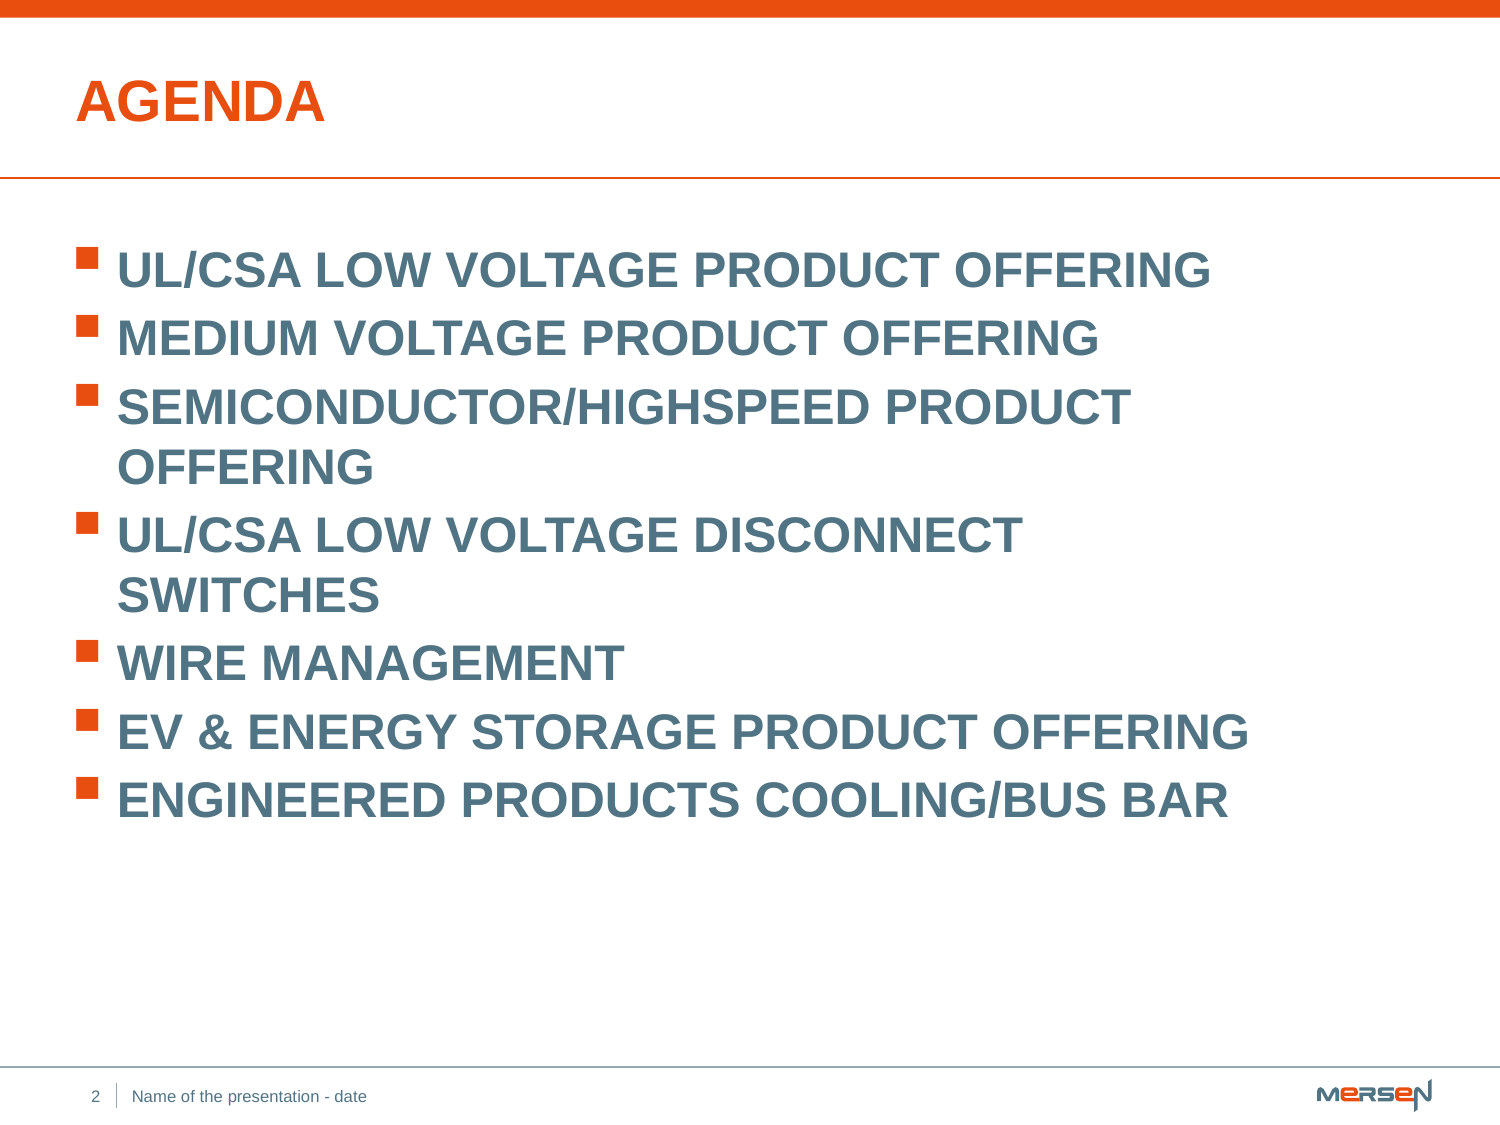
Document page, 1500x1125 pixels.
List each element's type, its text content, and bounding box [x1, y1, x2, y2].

title Agenda [75, 22, 1425, 173]
list UL/CSA low voltage product offering Medium voltage product offering Semiconductor/Highspeed product offering UL/CSA low voltage disconnect switches Wire management EV & Energy Storage product offering Engineered products cooling/bus bar [70, 237, 1296, 742]
